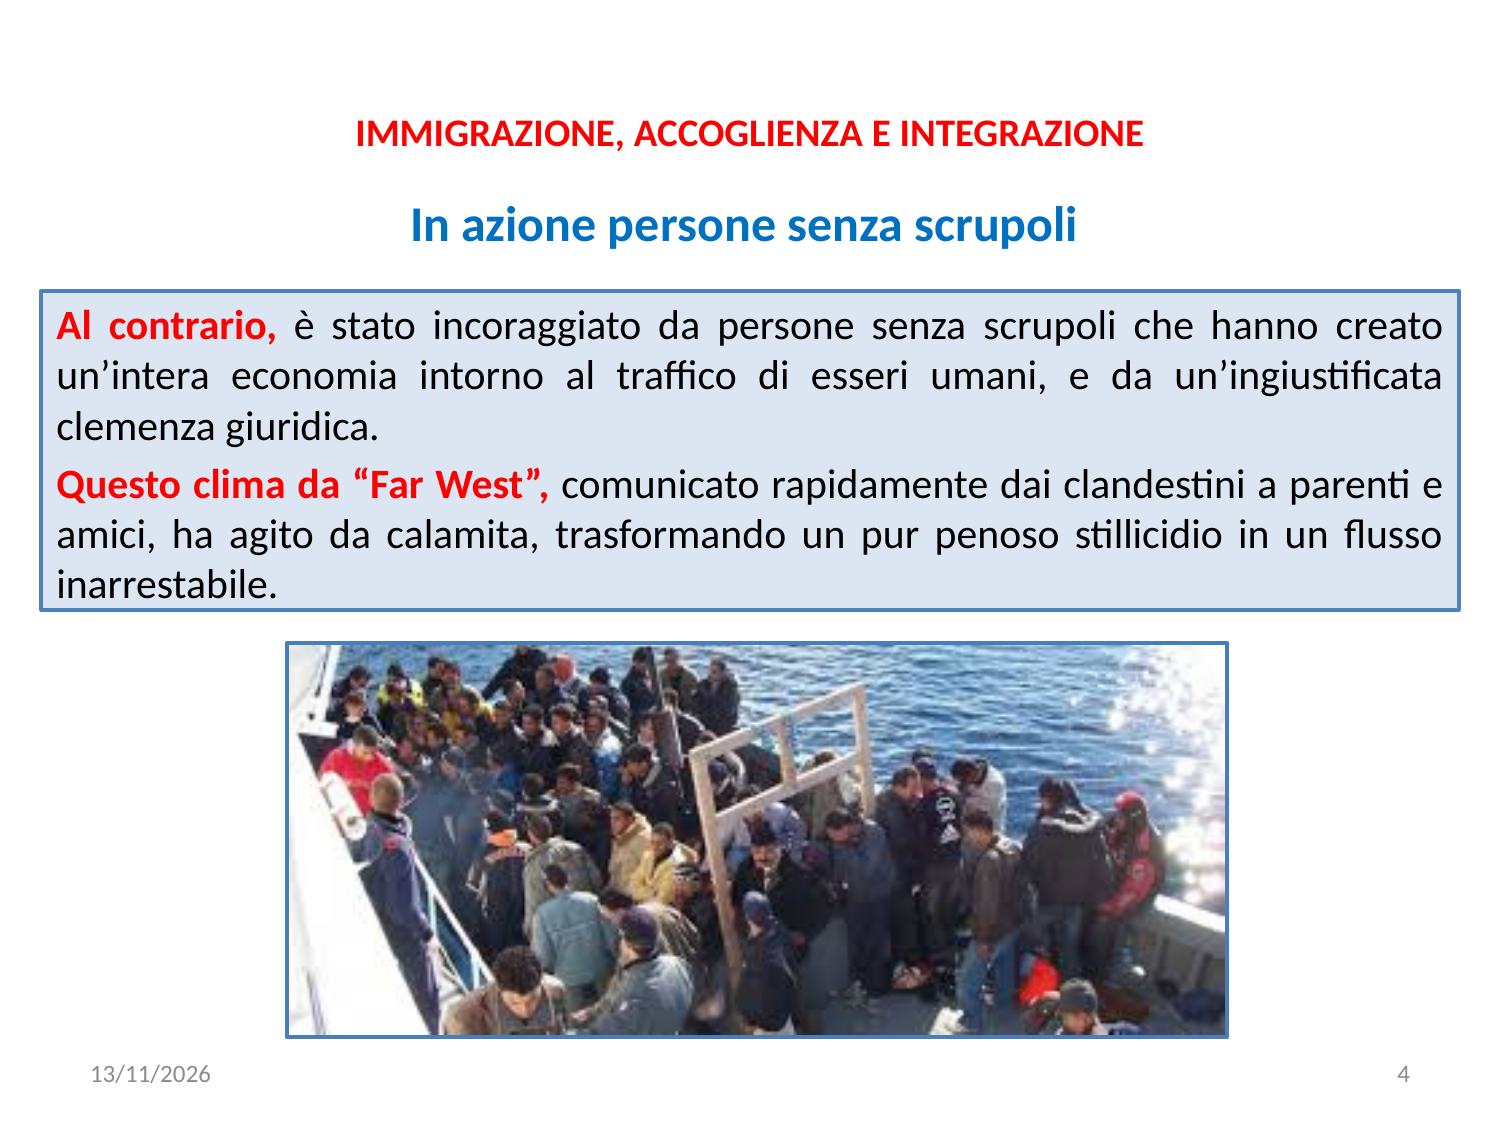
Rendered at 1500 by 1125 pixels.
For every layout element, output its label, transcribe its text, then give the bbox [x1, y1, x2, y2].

subtitle Al contrario, è stato incoraggiato da persone senza scrupoli che hanno creato un’intera economia intorno al traffico di esseri umani, e da un’ingiustificata clemenza giuridica. Questo clima da “Far West”, comunicato rapidamente dai clandestini a parenti e amici, ha agito da calamita, trasformando un pur penoso stillicidio in un flusso inarrestabile. [41, 290, 1459, 610]
picture [288, 644, 1226, 1036]
title IMMIGRAZIONE, ACCOGLIENZA E INTEGRAZIONE [41, 42, 1459, 220]
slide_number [75, 1042, 425, 1103]
text_box In azione persone senza scrupoli [159, 184, 1341, 260]
slide_number 4 [1074, 1042, 1425, 1103]
